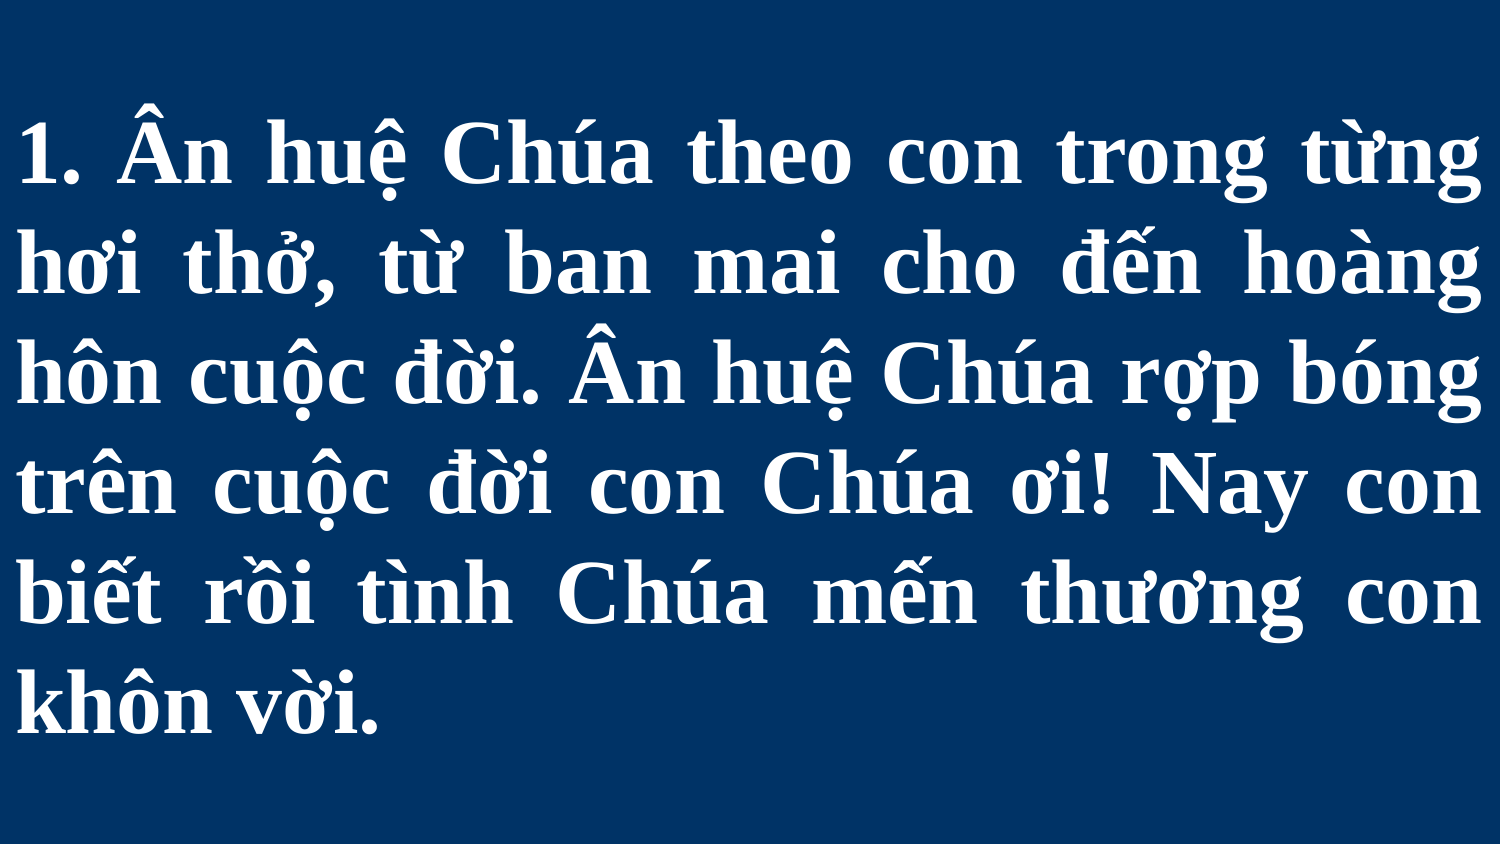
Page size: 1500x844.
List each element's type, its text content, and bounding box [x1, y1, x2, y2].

title 1. Ân huệ Chúa theo con trong từng hơi thở, từ ban mai cho đến hoàng hôn cuộc đời. Ân huệ Chúa rợp bóng trên cuộc đời con Chúa ơi! Nay con biết rồi tình Chúa mến thương con khôn vời. [0, 0, 1500, 844]
